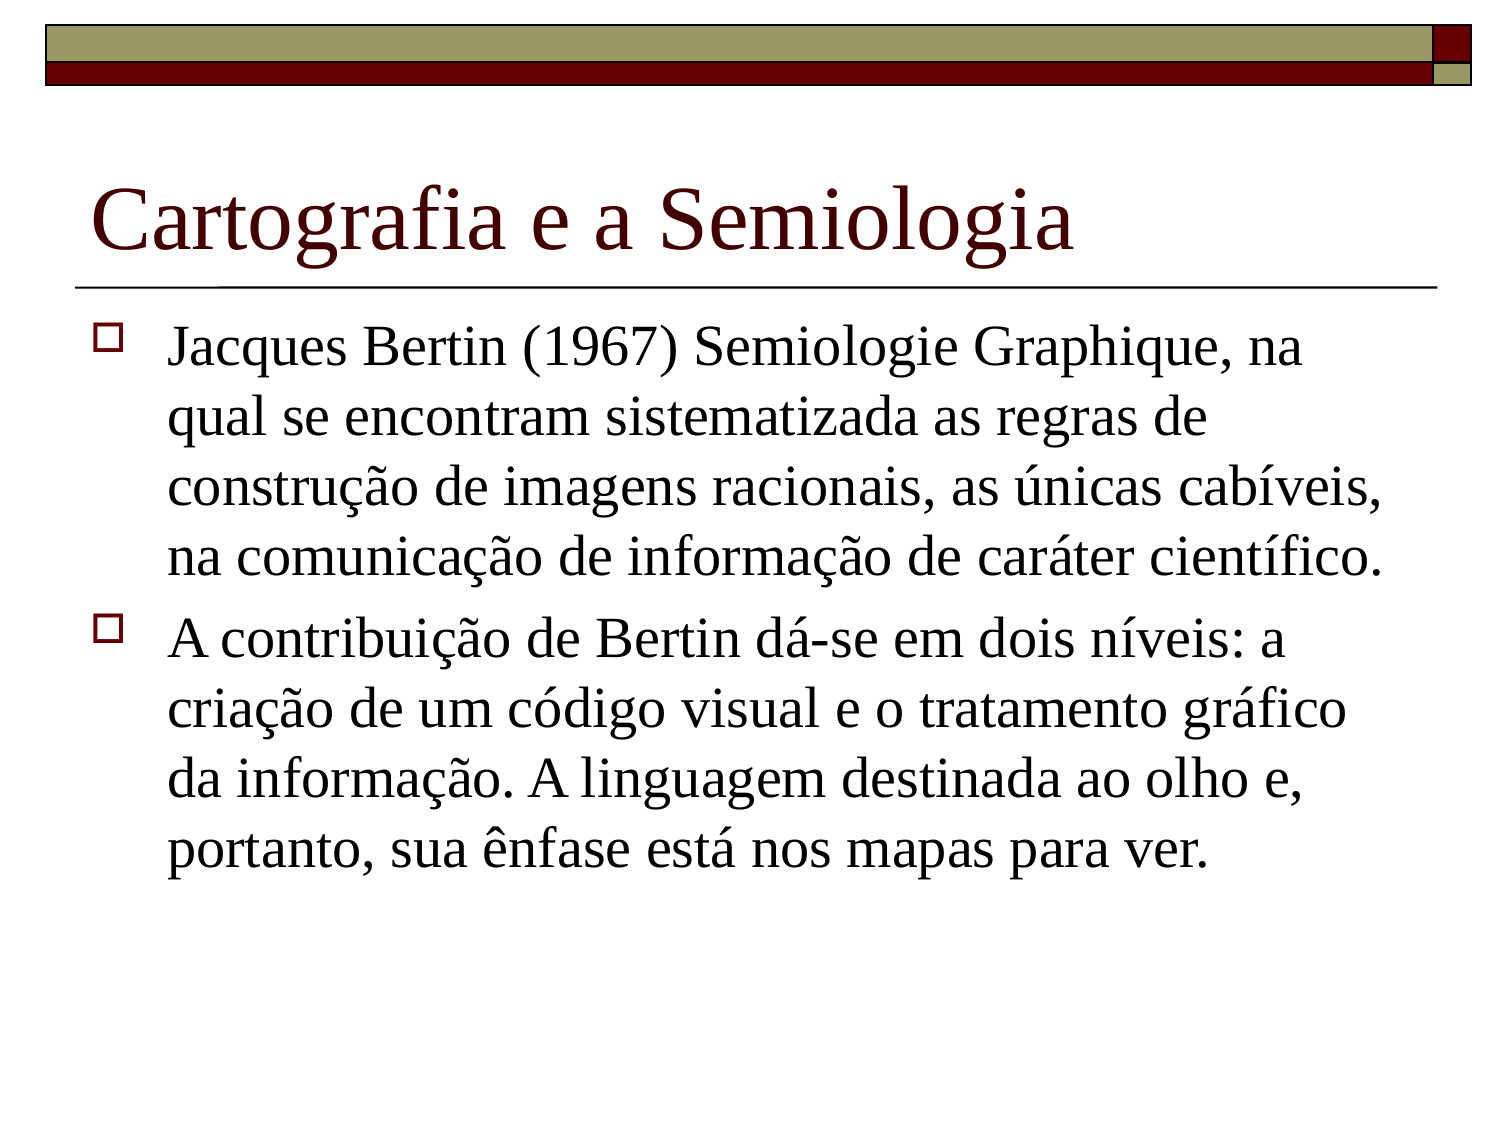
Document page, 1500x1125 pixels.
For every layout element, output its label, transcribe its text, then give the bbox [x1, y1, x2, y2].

list Jacques Bertin (1967) Semiologie Graphique, na qual se encontram sistematizada as regras de construção de imagens racionais, as únicas cabíveis, na comunicação de informação de caráter científico. A contribuição de Bertin dá-se em dois níveis: a criação de um código visual e o tratamento gráfico da informação. A linguagem destinada ao olho e, portanto, sua ênfase está nos mapas para ver. [75, 299, 1425, 1006]
title Cartografia e a Semiologia [75, 87, 1425, 275]
